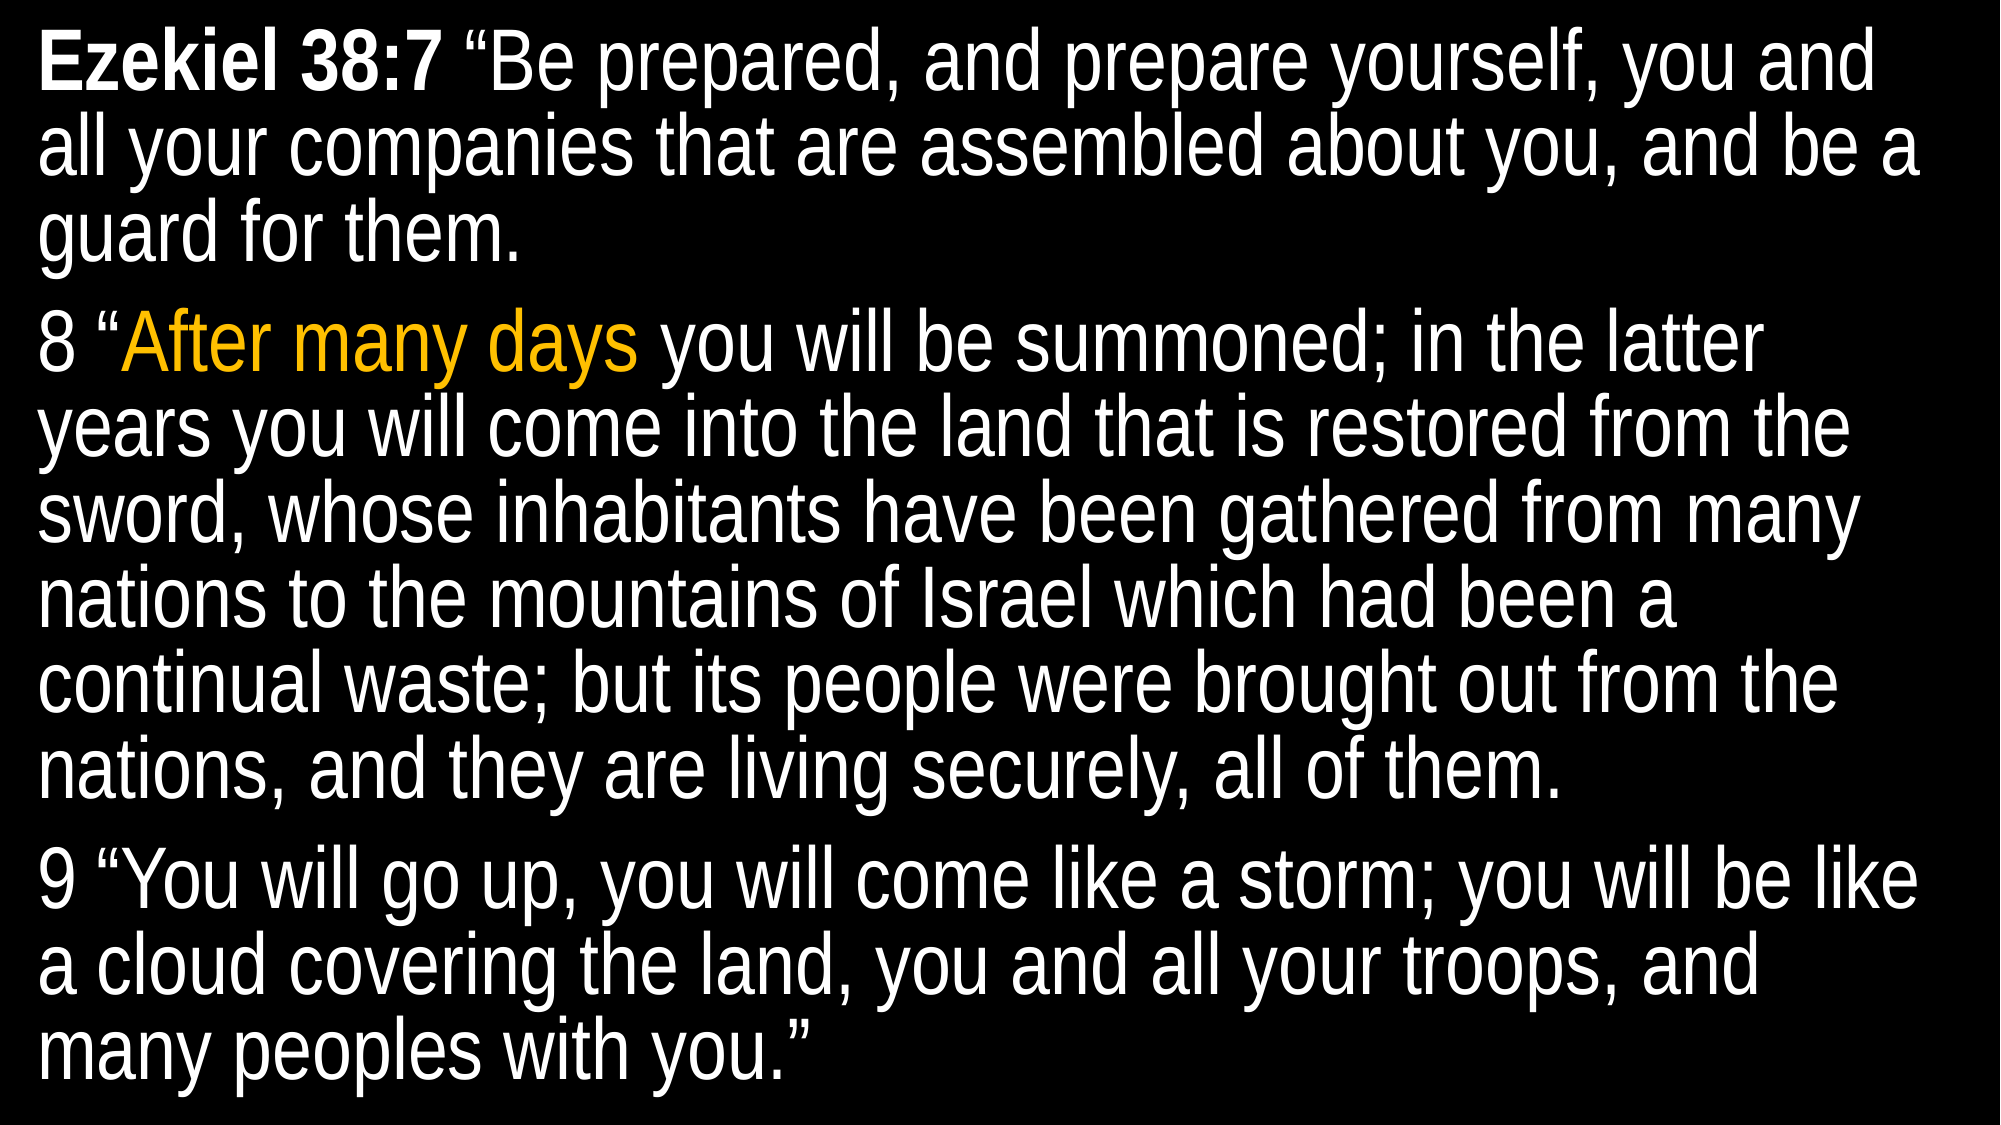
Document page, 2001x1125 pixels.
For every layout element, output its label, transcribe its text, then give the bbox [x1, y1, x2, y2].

text_box Ezekiel 38:7 “Be prepared, and prepare yourself, you and all your companies that are assembled about you, and be a guard for them. 8 “After many days you will be summoned; in the latter years you will come into the land that is restored from the sword, whose inhabitants have been gathered from many nations to the mountains of Israel which had been a continual waste; but its people were brought out from the nations, and they are living securely, all of them. 9 “You will go up, you will come like a storm; you will be like a cloud covering the land, you and all your troops, and many peoples with you.” [16, 14, 1961, 1125]
